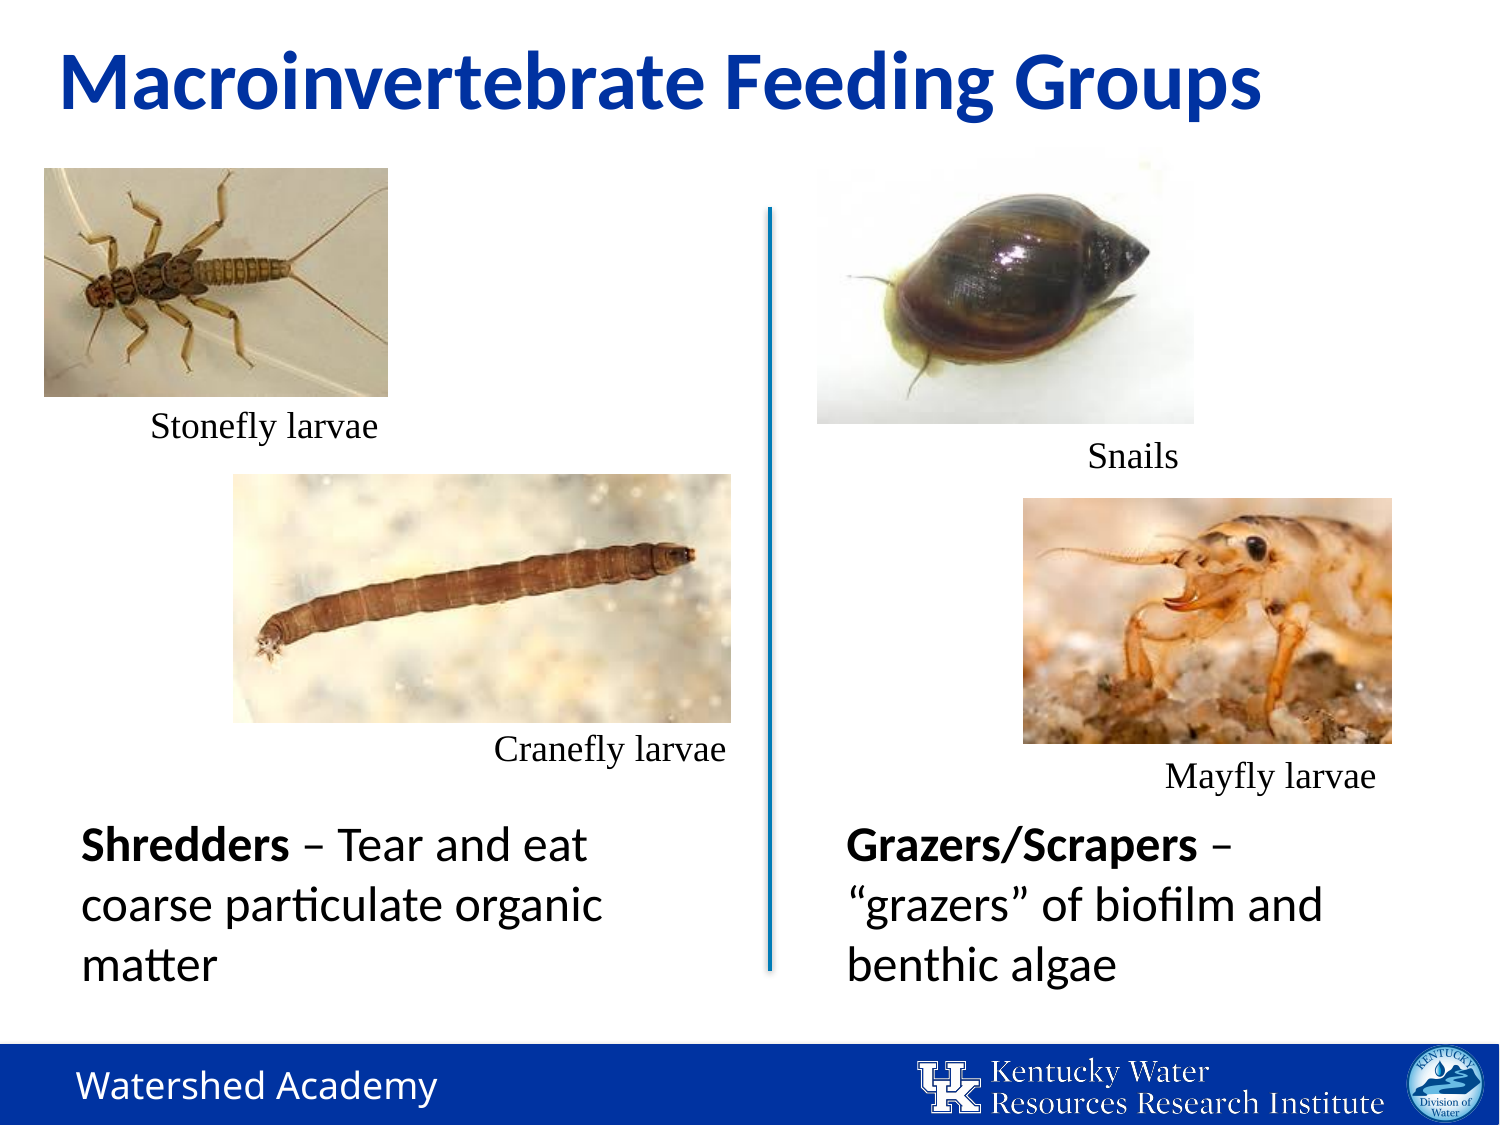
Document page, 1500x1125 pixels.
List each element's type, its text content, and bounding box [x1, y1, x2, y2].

text_box Snails [892, 431, 1194, 484]
text_box Cranefly larvae [302, 716, 742, 777]
picture [907, 1049, 1399, 1123]
picture [233, 474, 731, 723]
picture [817, 147, 1195, 424]
text_box Macroinvertebrate Feeding Groups [44, 19, 1465, 207]
text_box Mayfly larvae [1123, 750, 1392, 804]
text_box Shredders – Tear and eat coarse particulate organic matter [66, 803, 698, 999]
picture [43, 168, 389, 397]
picture [1406, 1044, 1485, 1123]
text_box Stonefly larvae [135, 393, 401, 453]
picture [1022, 497, 1392, 744]
text_box Grazers/Scrapers – “grazers” of biofilm and benthic algae [831, 803, 1434, 999]
